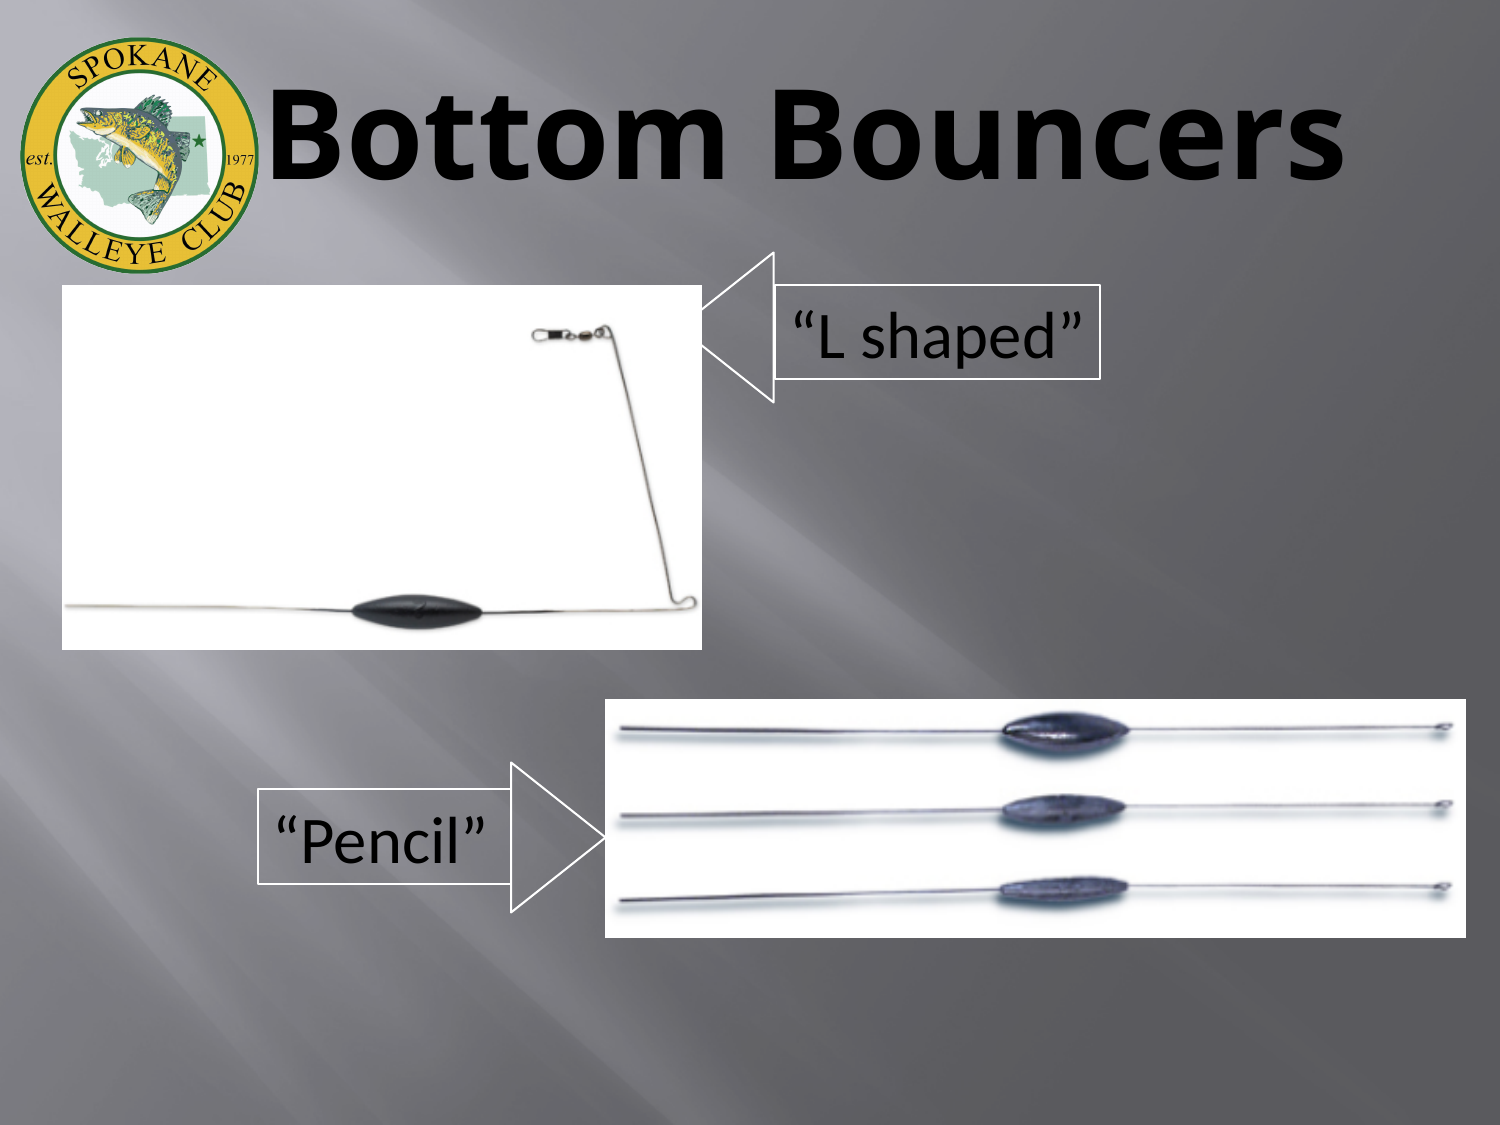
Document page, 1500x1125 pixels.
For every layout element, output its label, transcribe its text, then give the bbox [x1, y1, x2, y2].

picture [605, 699, 1466, 938]
picture [20, 37, 259, 274]
text_box [716, 250, 776, 405]
text_box [508, 760, 605, 915]
text_box “Pencil” [258, 789, 508, 885]
text_box “L shaped” [776, 284, 1101, 380]
text_box Bottom Bouncers [275, 47, 1364, 213]
picture [62, 285, 702, 651]
